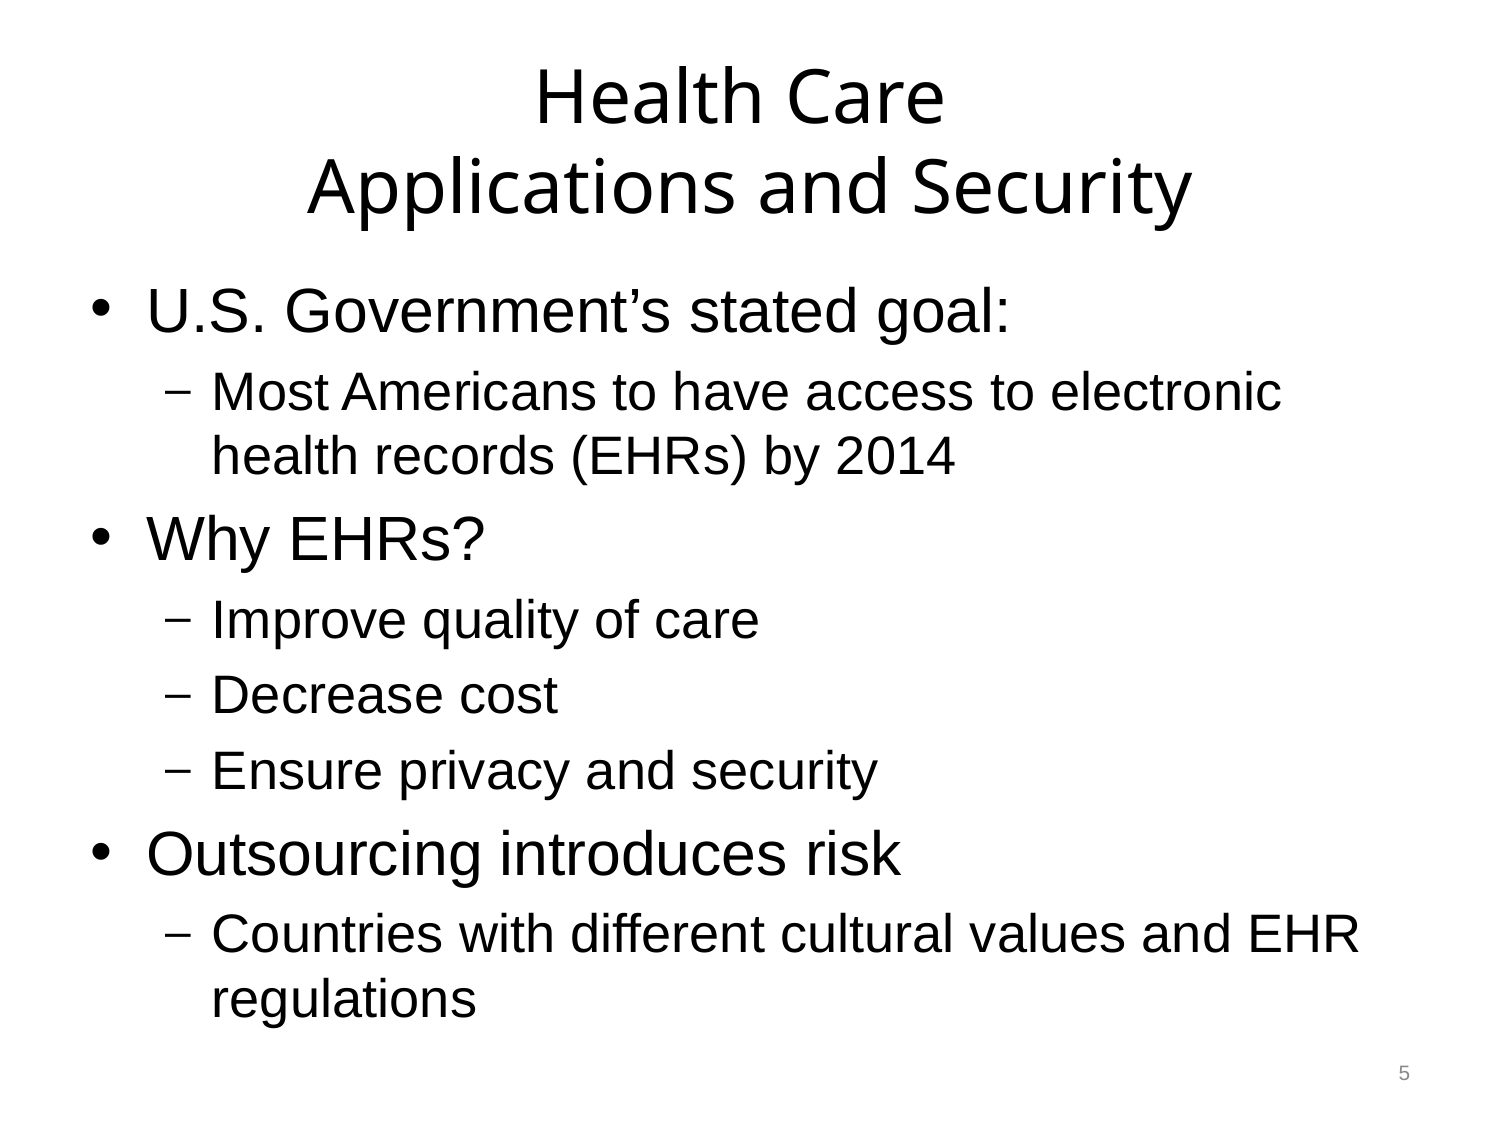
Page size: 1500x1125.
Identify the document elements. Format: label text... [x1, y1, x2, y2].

slide_number 5 [1341, 1027, 1425, 1118]
title Health Care Applications and Security [75, 45, 1425, 233]
list U.S. Government’s stated goal: Most Americans to have access to electronic health records (EHRs) by 2014 Why EHRs? Improve quality of care Decrease cost Ensure privacy and security Outsourcing introduces risk Countries with different cultural values and EHR regulations [75, 262, 1425, 1013]
